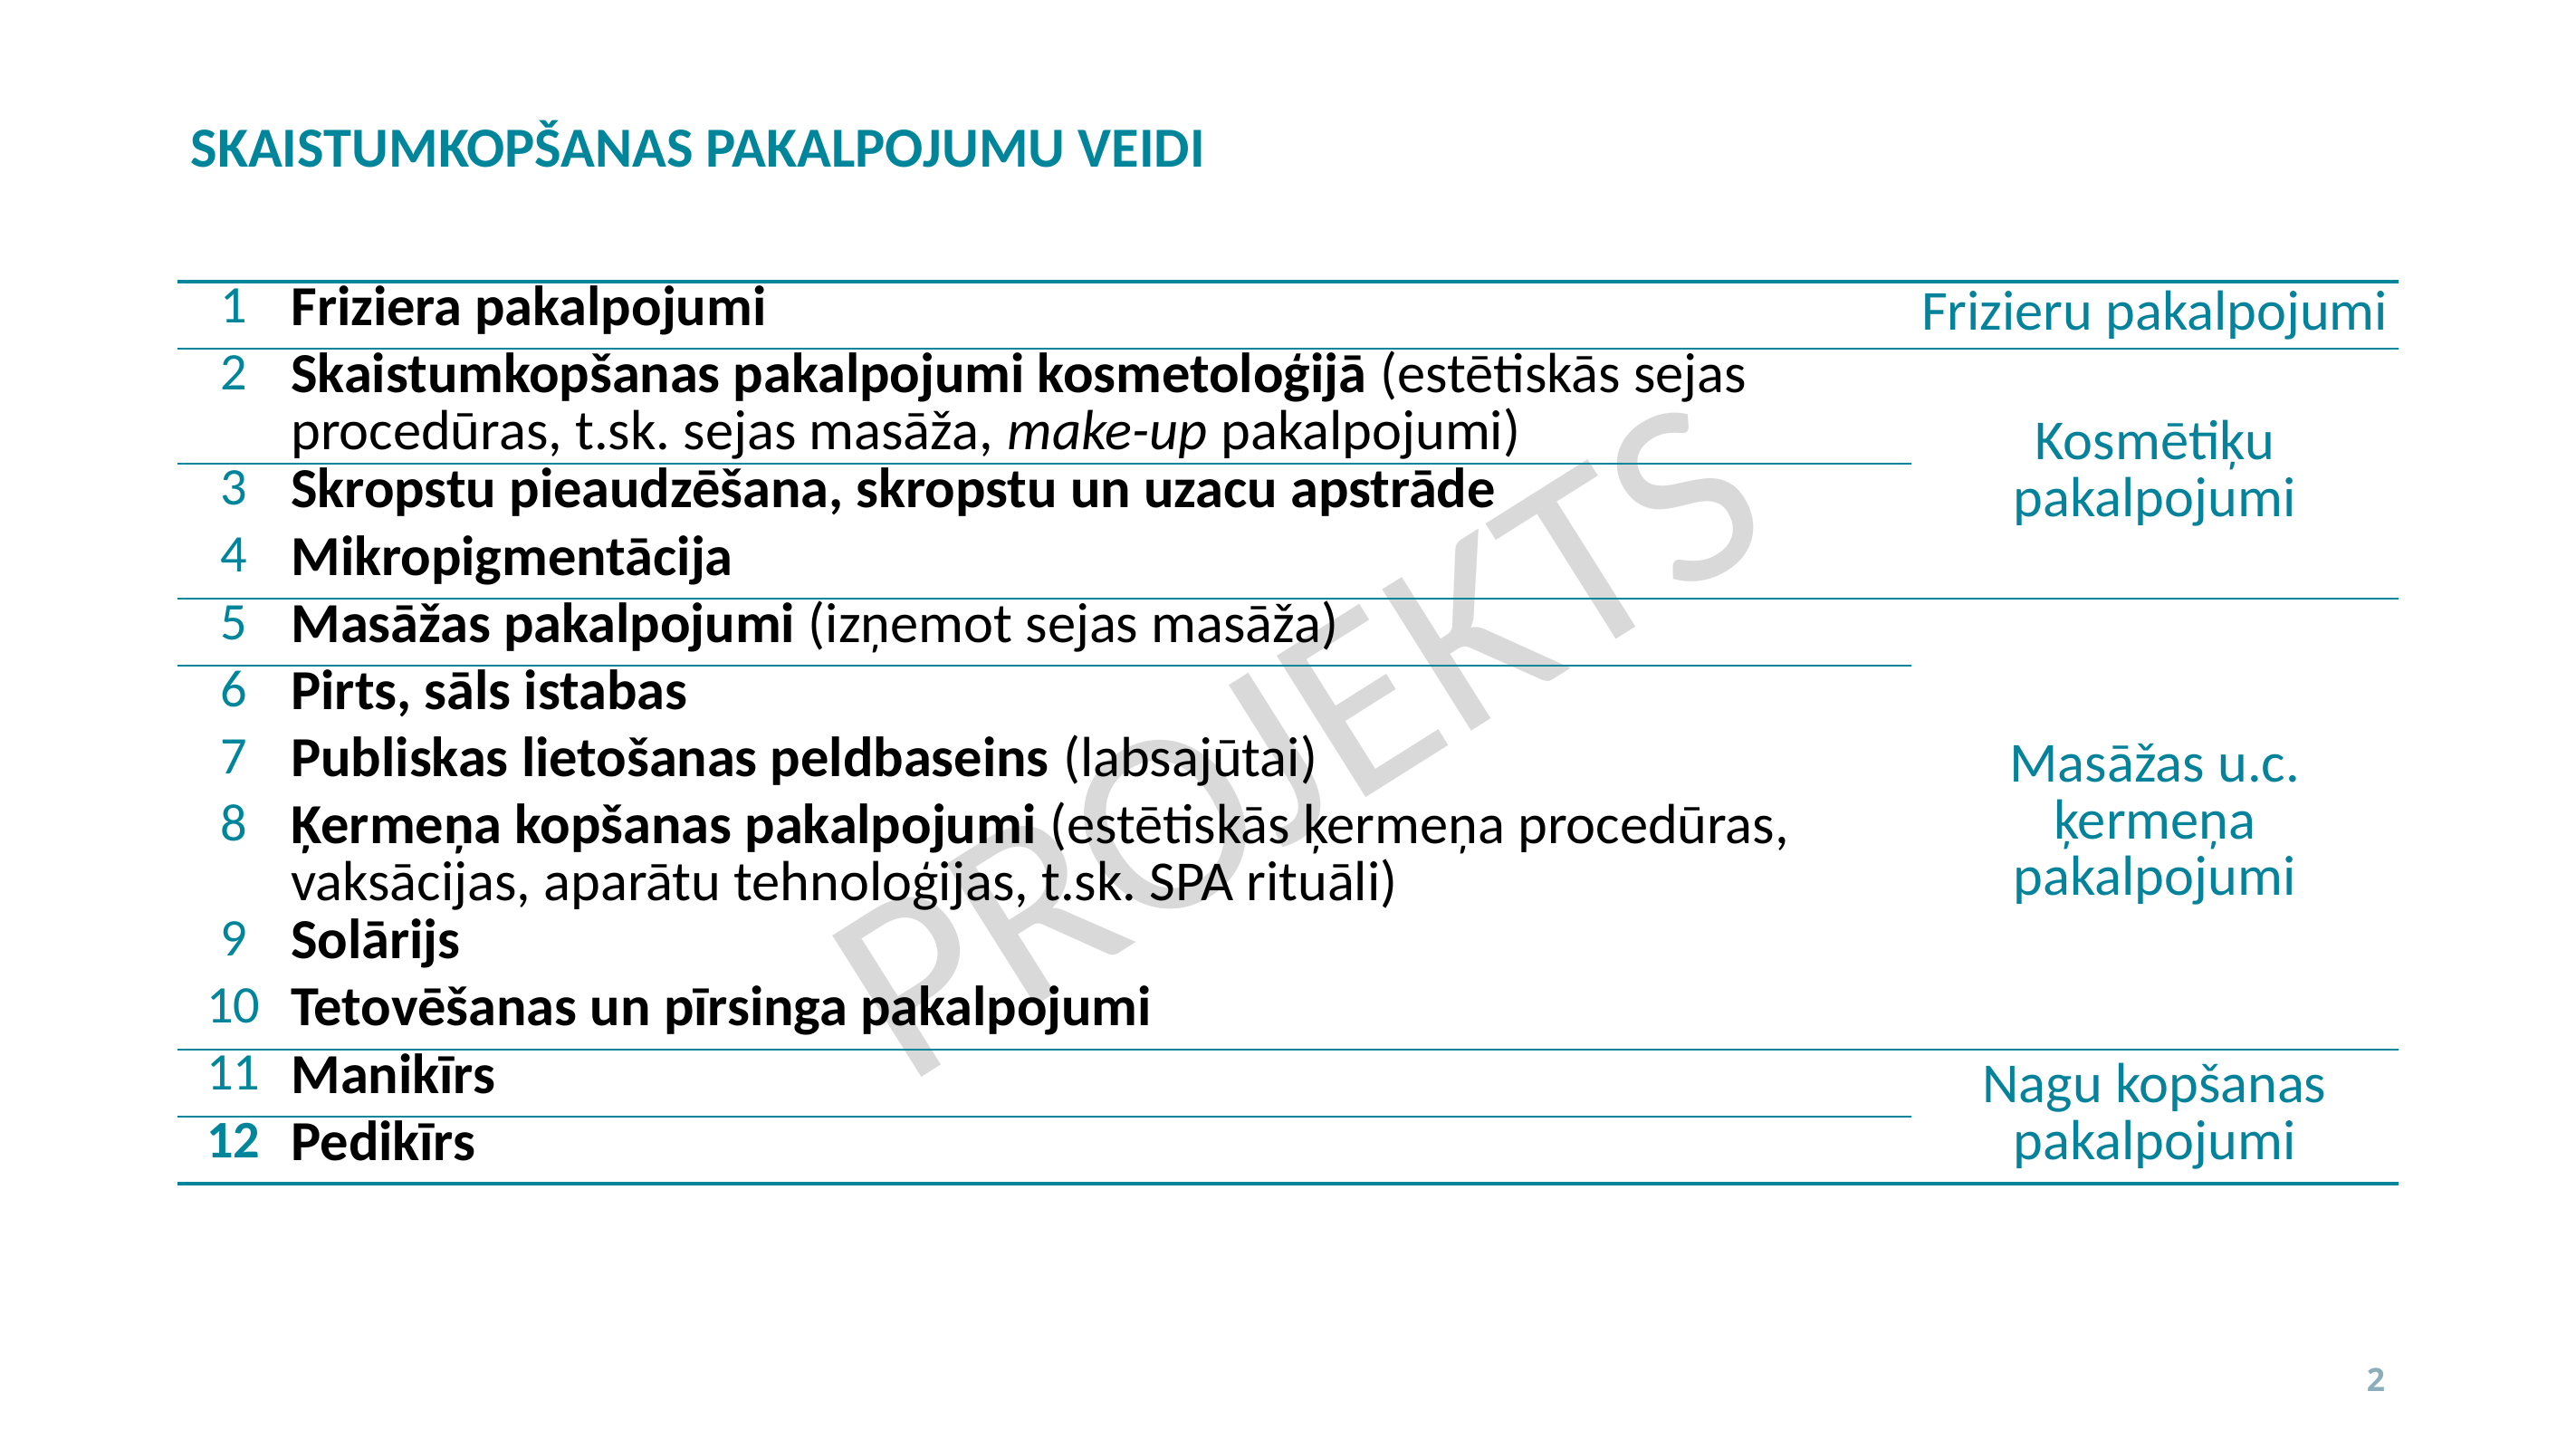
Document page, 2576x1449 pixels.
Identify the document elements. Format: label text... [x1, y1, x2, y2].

table_cell Skaistumkopšanas pakalpojumi kosmetoloģijā (estētiskās sejas procedūras, t.sk. sejas masāža, make-up pakalpojumi) [290, 350, 1911, 463]
table_cell Masāžas pakalpojumi (izņemot sejas masāža) [290, 600, 1911, 665]
table_cell Tetovēšanas un pīrsinga pakalpojumi [290, 982, 1911, 1049]
slide_number 2 [1818, 1342, 2399, 1421]
table_cell Mikropigmentācija [290, 532, 1911, 598]
table_cell 10 [177, 982, 290, 1049]
table_cell Nagu kopšanas pakalpojumi [1911, 1051, 2399, 1182]
table_cell Pirts, sāls istabas [290, 667, 1911, 733]
table_cell 2 [177, 350, 290, 463]
table_cell 5 [177, 600, 290, 665]
table_cell Publiskas lietošanas peldbaseins (labsajūtai) [290, 733, 1911, 800]
table_cell Ķermeņa kopšanas pakalpojumi (estētiskās ķermeņa procedūras, vaksācijas, aparātu tehnoloģijas, t.sk. SPA rituāli) [290, 800, 1911, 915]
table_cell 7 [177, 733, 290, 800]
table_cell 6 [177, 667, 290, 733]
table_cell 8 [177, 800, 290, 915]
table_cell Solārijs [290, 915, 1911, 982]
table_header Frizieru pakalpojumi [1911, 283, 2399, 348]
table_cell Pedikīrs [290, 1118, 1911, 1182]
table_cell 11 [177, 1051, 290, 1116]
table_cell Skropstu pieaudzēšana, skropstu un uzacu apstrāde [290, 465, 1911, 532]
table_header 1 [177, 283, 290, 348]
table_cell 4 [177, 532, 290, 598]
table_cell 3 [177, 465, 290, 532]
table_cell Kosmētiķu pakalpojumi [1911, 350, 2399, 598]
title SKAISTUMKOPŠANAS PAKALPOJUMU VEIDI [177, 39, 2399, 258]
table_cell 12 [177, 1118, 290, 1182]
table_cell Manikīrs [290, 1051, 1911, 1116]
table_cell Masāžas u.c. ķermeņa pakalpojumi [1911, 600, 2399, 1049]
table_cell 9 [177, 915, 290, 982]
table_header Friziera pakalpojumi [290, 283, 1911, 348]
